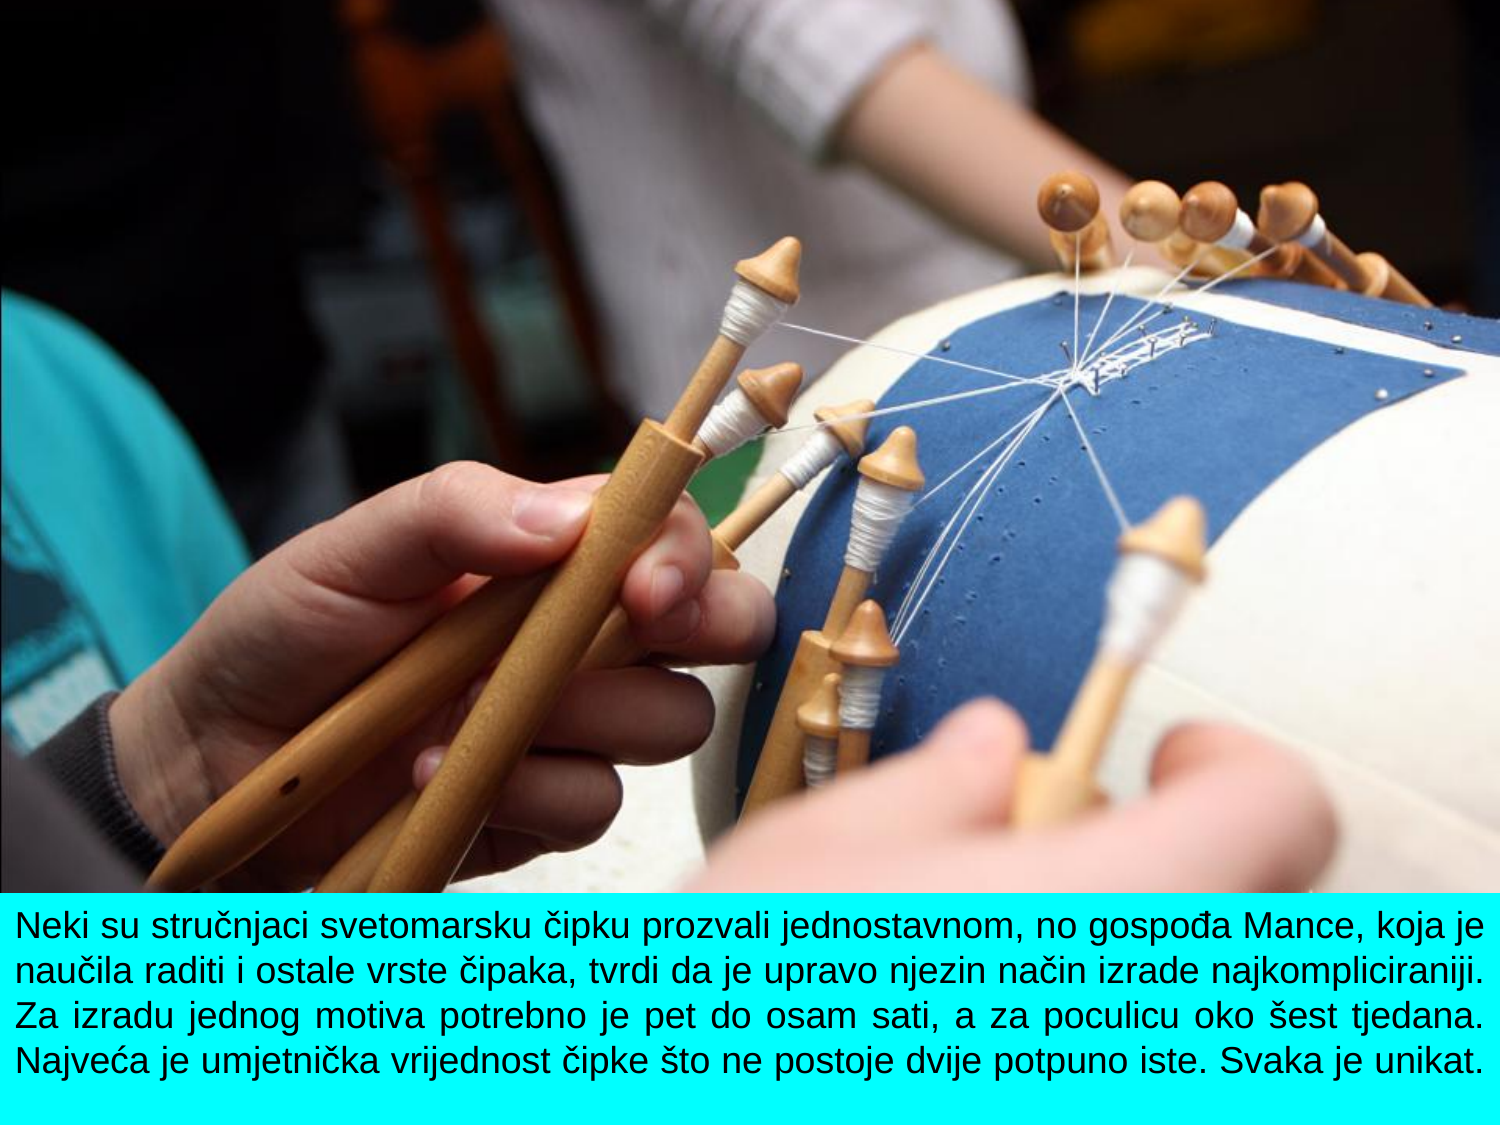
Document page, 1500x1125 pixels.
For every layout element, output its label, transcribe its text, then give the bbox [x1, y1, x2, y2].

picture [0, 0, 1500, 961]
text_box Neki su stručnjaci svetomarsku čipku prozvali jednostavnom, no gospođa Mance, koja je naučila raditi i ostale vrste čipaka, tvrdi da je upravo njezin način izrade najkompliciraniji. Za izradu jednog motiva potrebno je pet do osam sati, a za poculicu oko šest tjedana. Najveća je umjetnička vrijednost čipke što ne postoje dvije potpuno iste. Svaka je unikat. [0, 966, 1500, 1125]
